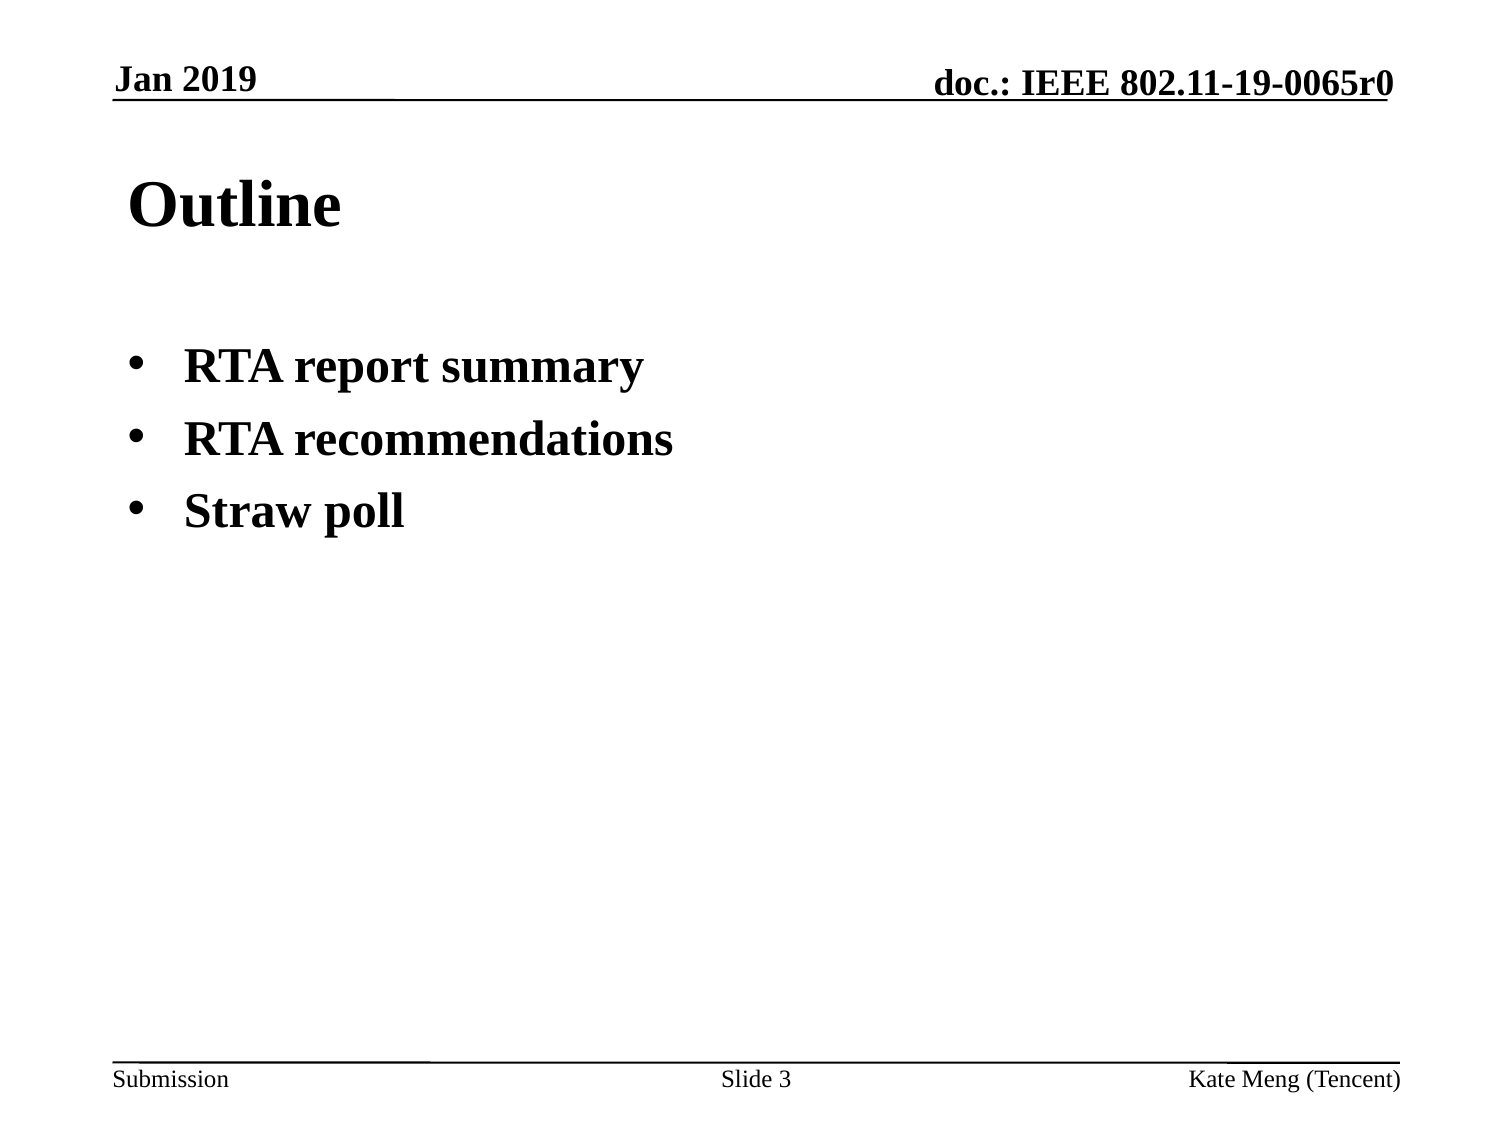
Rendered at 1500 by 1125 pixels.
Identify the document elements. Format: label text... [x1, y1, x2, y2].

list RTA report summary RTA recommendations Straw poll [112, 324, 1388, 1000]
footer Kate Meng (Tencent) [878, 1061, 1402, 1093]
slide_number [114, 54, 423, 100]
slide_number Slide 3 [712, 1061, 800, 1123]
title Outline [112, 112, 1388, 288]
